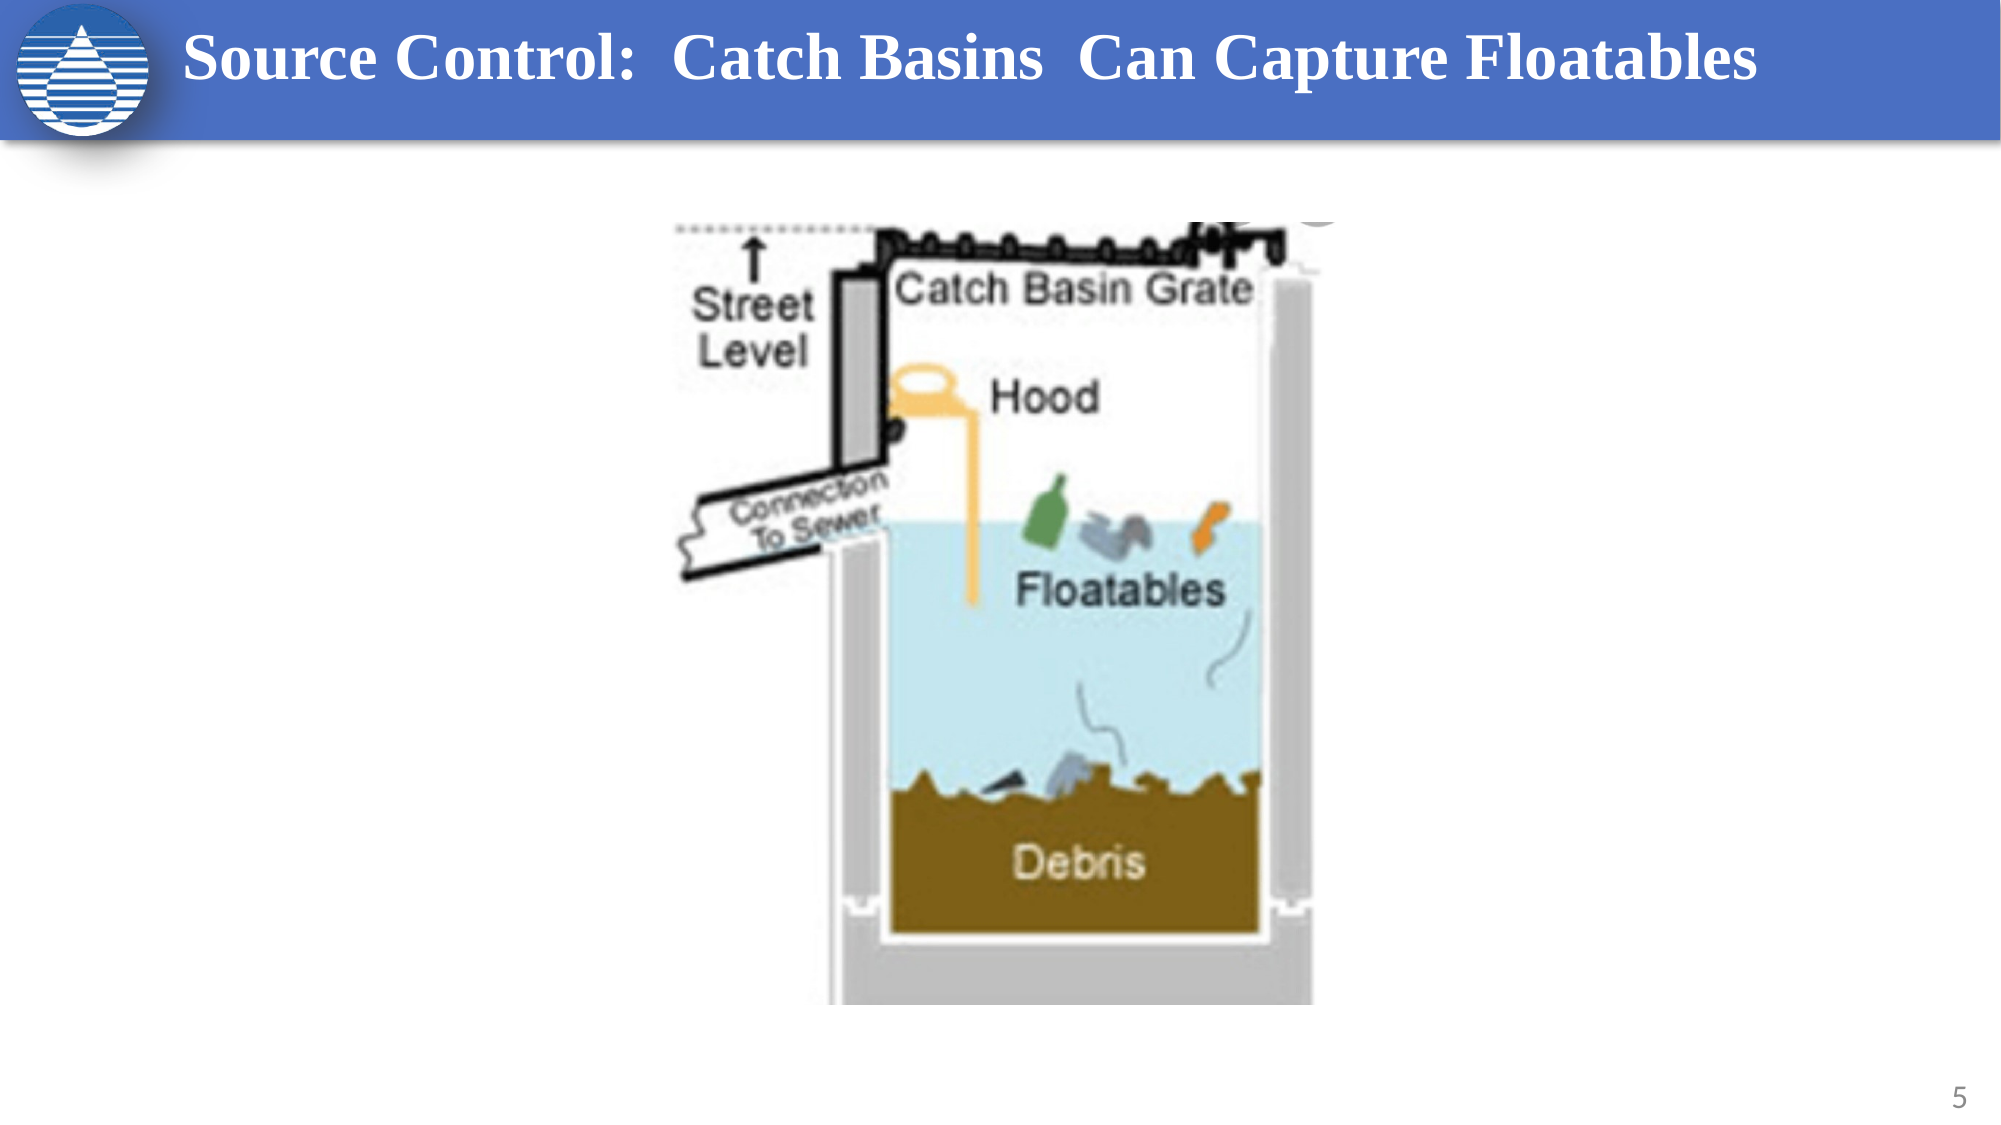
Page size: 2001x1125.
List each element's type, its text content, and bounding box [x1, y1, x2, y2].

picture [16, 3, 149, 137]
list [634, 222, 1365, 1006]
title Source Control: Catch Basins Can Capture Floatables [167, 0, 1964, 122]
slide_number 5 [1862, 1065, 1984, 1125]
